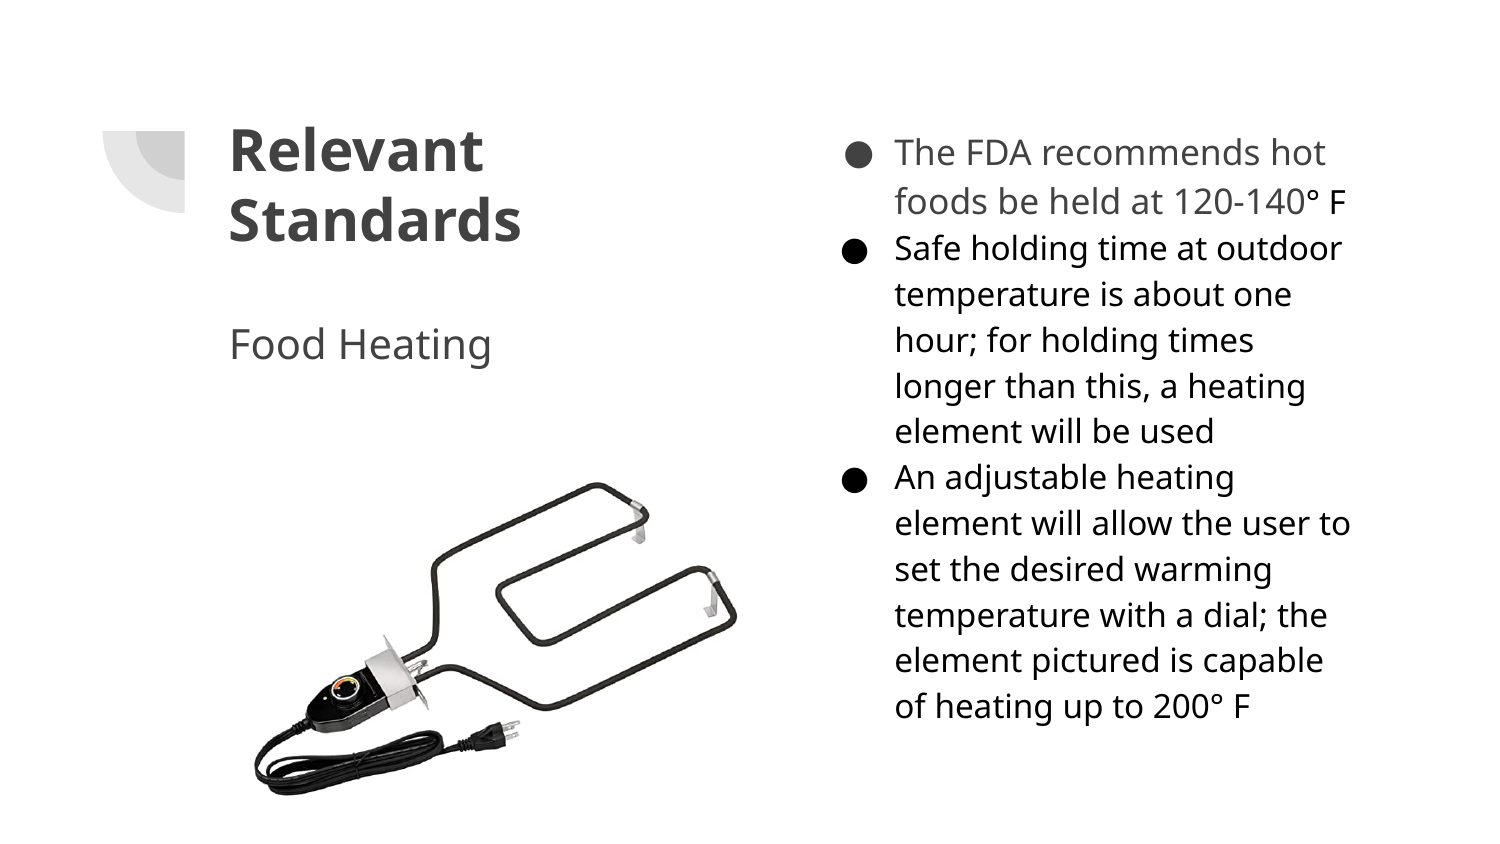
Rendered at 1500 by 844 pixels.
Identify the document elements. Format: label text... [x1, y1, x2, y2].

title Relevant Standards [213, 97, 777, 302]
picture [252, 481, 738, 797]
list The FDA recommends hot foods be held at 120-140° F Safe holding time at outdoor temperature is about one hour; for holding times longer than this, a heating element will be used An adjustable heating element will allow the user to set the desired warming temperature with a dial; the element pictured is capable of heating up to 200° F [804, 108, 1368, 744]
subtitle Food Heating [213, 302, 777, 423]
